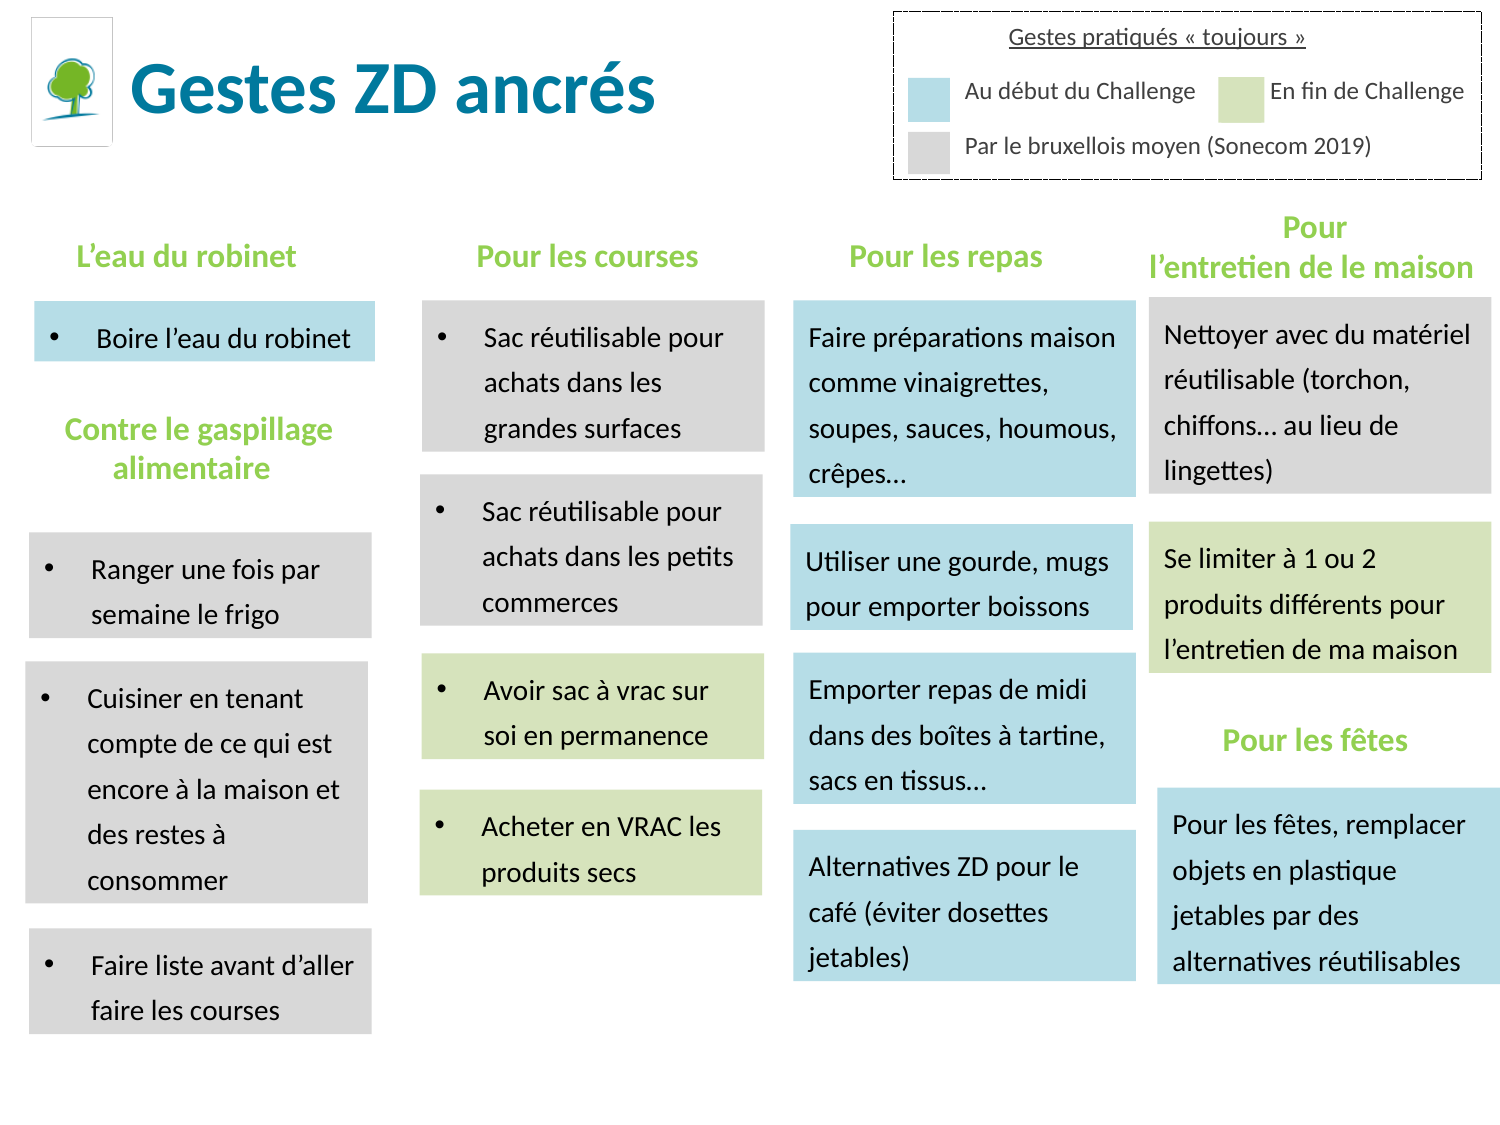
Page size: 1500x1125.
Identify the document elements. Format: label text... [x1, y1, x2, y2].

text_box Pour les courses [420, 226, 763, 282]
text_box Faire préparations maison comme vinaigrettes, soupes, sauces, houmous, crêpes… [793, 300, 1136, 497]
text_box Ranger une fois par semaine le frigo [29, 532, 372, 639]
text_box [893, 11, 1482, 180]
text_box Boire l’eau du robinet [34, 301, 375, 362]
text_box Sac réutilisable pour achats dans les petits commerces [420, 474, 763, 626]
text_box L’eau du robinet [50, 226, 331, 282]
text_box Pour les fêtes, remplacer objets en plastique jetables par des alternatives réutilisables [1157, 787, 1500, 985]
title Gestes ZD ancrés [120, 27, 720, 132]
text_box Nettoyer avec du matériel réutilisable (torchon, chiffons… au lieu de lingettes) [1148, 297, 1492, 494]
picture [29, 15, 115, 149]
text_box Faire liste avant d’aller faire les courses [29, 928, 372, 1035]
text_box Se limiter à 1 ou 2 produits différents pour l’entretien de ma maison [1148, 521, 1492, 673]
text_box Avoir sac à vrac sur soi en permanence [421, 653, 765, 760]
text_box Acheter en VRAC les produits secs [419, 789, 763, 896]
text_box Alternatives ZD pour le café (éviter dosettes jetables) [793, 829, 1136, 982]
text_box Emporter repas de midi dans des boîtes à tartine, sacs en tissus… [793, 652, 1136, 804]
text_box Pour les repas [809, 226, 1084, 282]
text_box Cuisiner en tenant compte de ce qui est encore à la maison et des restes à consommer [25, 661, 368, 904]
text_box Pour l’entretien de le maison [1084, 198, 1500, 294]
text_box Pour les fêtes [1178, 710, 1460, 766]
text_box Utiliser une gourde, mugs pour emporter boissons [790, 524, 1133, 630]
text_box Contre le gaspillage alimentaire [28, 399, 370, 495]
text_box Sac réutilisable pour achats dans les grandes surfaces [422, 300, 765, 452]
